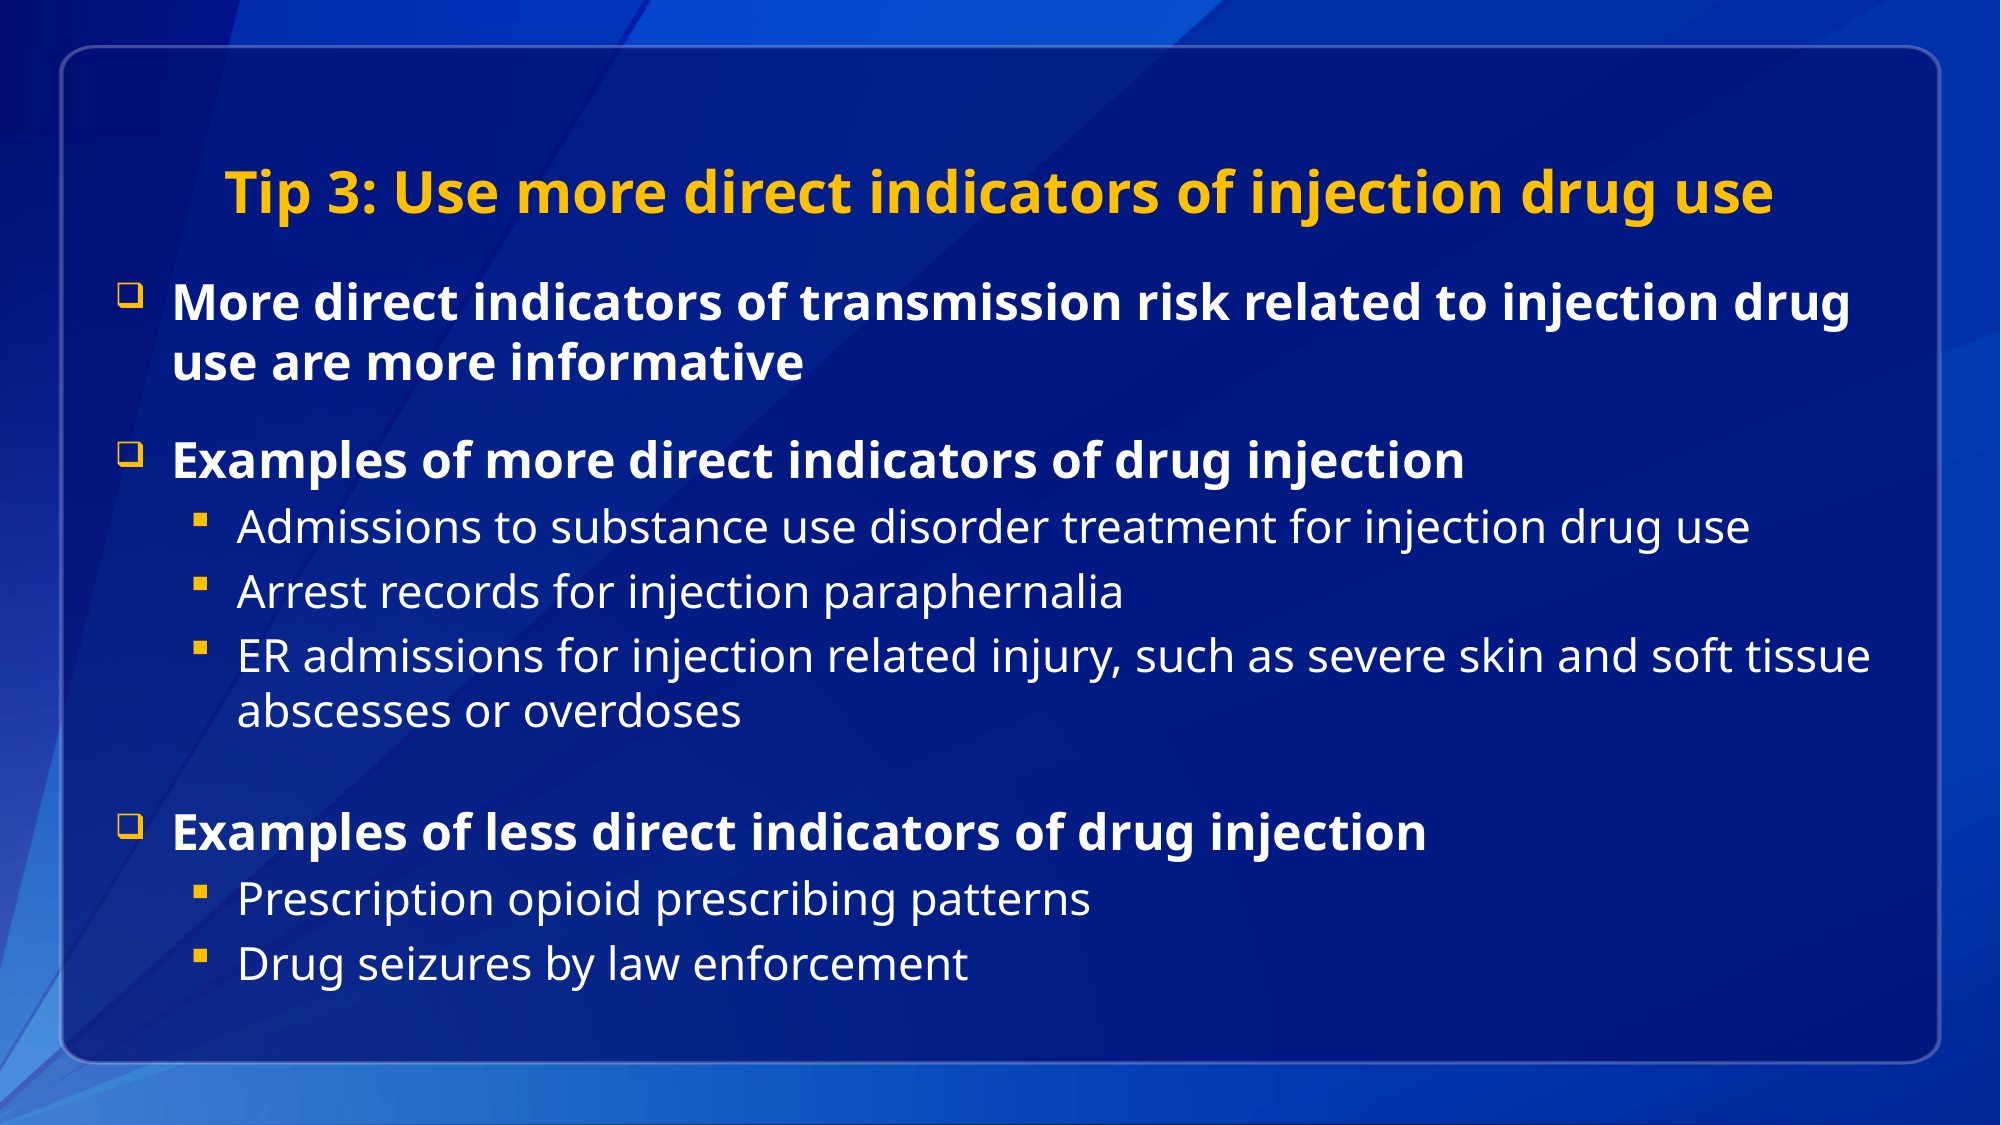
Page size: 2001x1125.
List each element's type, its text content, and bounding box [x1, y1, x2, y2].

list More direct indicators of transmission risk related to injection drug use are more informative Examples of more direct indicators of drug injection Admissions to substance use disorder treatment for injection drug use Arrest records for injection paraphernalia ER admissions for injection related injury, such as severe skin and soft tissue abscesses or overdoses Examples of less direct indicators of drug injection Prescription opioid prescribing patterns Drug seizures by law enforcement [99, 262, 1900, 1019]
picture [0, 0, 2001, 1125]
title Tip 3: Use more direct indicators of injection drug use [99, 45, 1900, 233]
